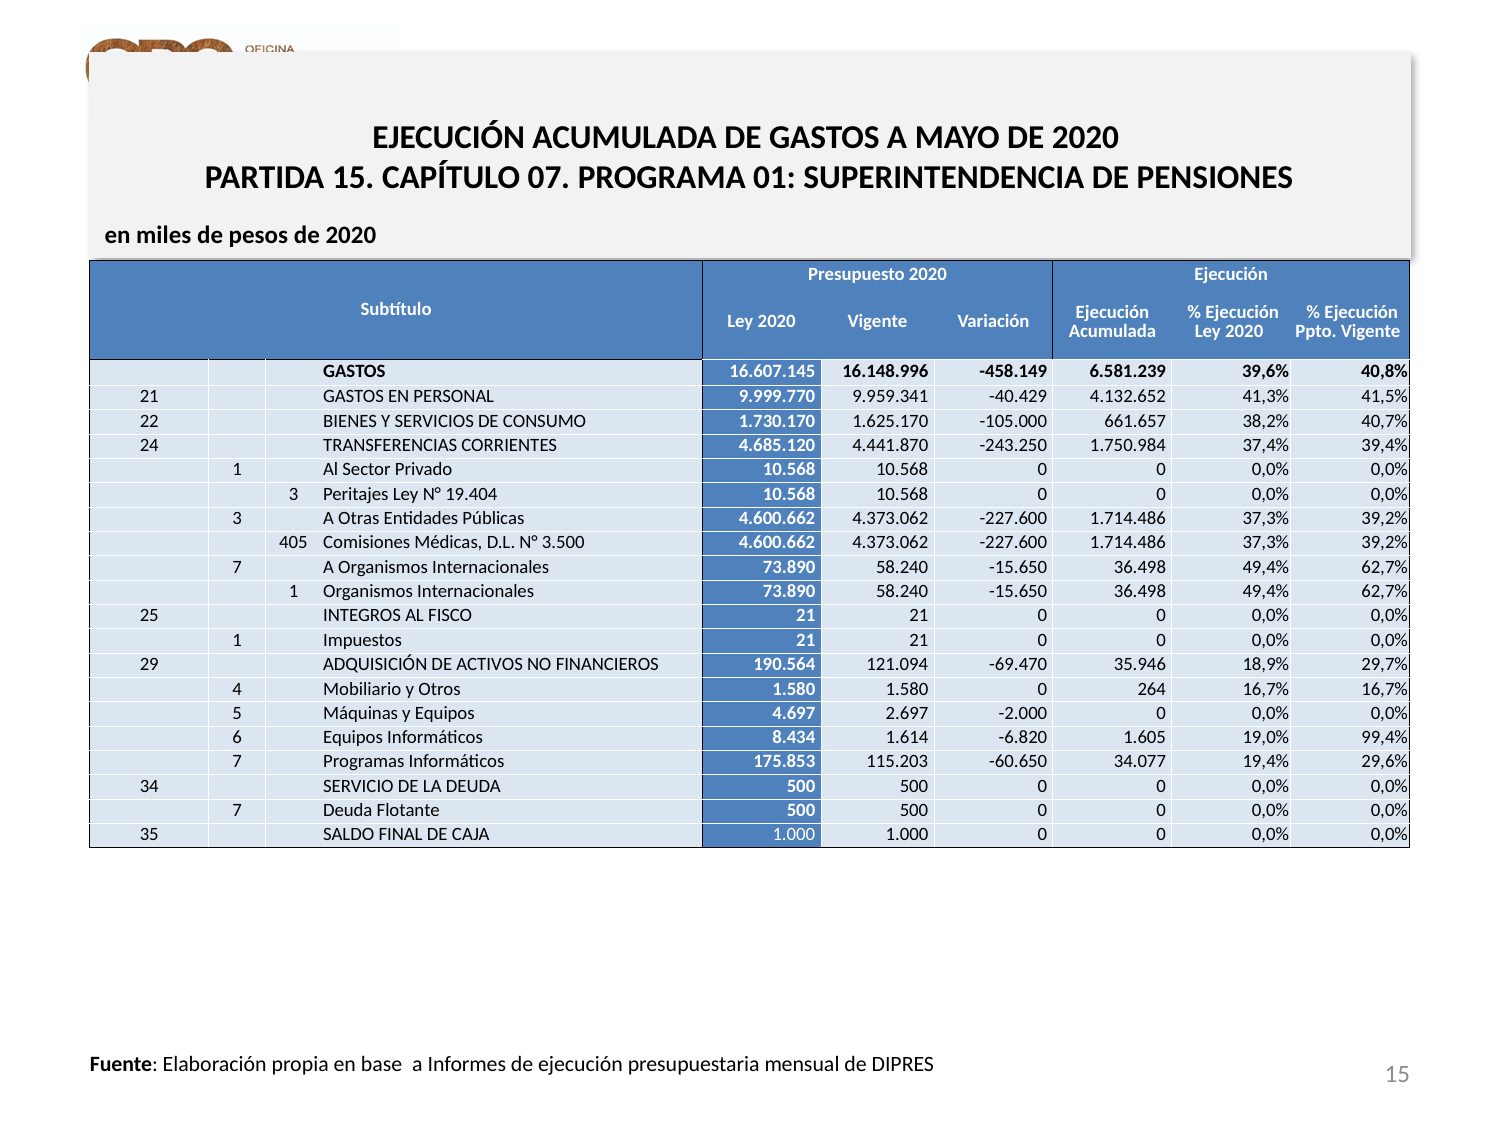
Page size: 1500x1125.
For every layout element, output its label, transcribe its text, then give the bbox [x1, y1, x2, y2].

table_cell 21 [703, 629, 821, 653]
table_cell 0 [1053, 629, 1171, 653]
table_cell -105.000 [935, 410, 1052, 434]
table_cell 22 [90, 410, 208, 434]
table_cell [90, 532, 208, 555]
table_cell 58.240 [822, 581, 934, 604]
table_cell 1.000 [703, 824, 821, 847]
table_cell 10.568 [822, 483, 934, 507]
table_cell 19,0% [1172, 727, 1290, 750]
table_cell 0,0% [1291, 702, 1409, 726]
table_cell 0,0% [1291, 775, 1409, 799]
table_cell 0,0% [1172, 483, 1290, 507]
text_box en miles de pesos de 2020 [89, 211, 1375, 257]
table_cell 0 [935, 824, 1052, 847]
table_cell ADQUISICIÓN DE ACTIVOS NO FINANCIEROS [322, 654, 702, 677]
table_cell GASTOS [322, 360, 702, 385]
table_cell [266, 824, 322, 847]
table_cell 500 [822, 775, 934, 799]
table_cell 1.580 [822, 678, 934, 701]
table_cell 1.000 [822, 824, 934, 847]
table_cell 0,0% [1172, 459, 1290, 482]
table_cell -69.470 [935, 654, 1052, 677]
table_cell 0 [935, 775, 1052, 799]
table_cell 8.434 [703, 727, 821, 750]
table_cell 175.853 [703, 751, 821, 774]
table_cell 19,4% [1172, 751, 1290, 774]
table_cell 40,7% [1291, 410, 1409, 434]
table_cell 34 [90, 775, 208, 799]
table_cell 0,0% [1172, 800, 1290, 823]
table_cell [209, 360, 265, 385]
table_header Ejecución [1053, 261, 1409, 285]
table_cell [209, 435, 265, 458]
table_cell 2.697 [822, 702, 934, 726]
table_cell 4.373.062 [822, 508, 934, 531]
table_cell 21 [822, 605, 934, 628]
table_cell 0,0% [1172, 775, 1290, 799]
table_cell 0 [1053, 483, 1171, 507]
table_cell 4.441.870 [822, 435, 934, 458]
table_cell 10.568 [703, 483, 821, 507]
table_cell Equipos Informáticos [322, 727, 702, 750]
table_cell [90, 508, 208, 531]
table_cell 1 [266, 581, 322, 604]
table_cell 37,3% [1172, 532, 1290, 555]
table_cell Deuda Flotante [322, 800, 702, 823]
table_cell 35.946 [1053, 654, 1171, 677]
table_cell Mobiliario y Otros [322, 678, 702, 701]
table_cell 0 [1053, 824, 1171, 847]
table_cell -15.650 [935, 581, 1052, 604]
table_cell 0,0% [1172, 702, 1290, 726]
table_cell 0 [935, 459, 1052, 482]
table_cell -227.600 [935, 532, 1052, 555]
table_cell [90, 751, 208, 774]
table_cell -227.600 [935, 508, 1052, 531]
table_cell [209, 605, 265, 628]
table_cell 37,4% [1172, 435, 1290, 458]
table_cell Al Sector Privado [322, 459, 702, 482]
table_cell -40.429 [935, 386, 1052, 409]
table_cell 1.714.486 [1053, 508, 1171, 531]
table_cell 405 [266, 532, 322, 555]
table_cell 21 [703, 605, 821, 628]
table_cell 1 [209, 629, 265, 653]
table_cell [266, 751, 322, 774]
table_cell 21 [90, 386, 208, 409]
table_cell 18,9% [1172, 654, 1290, 677]
table_cell 9.999.770 [703, 386, 821, 409]
table_cell 0 [935, 678, 1052, 701]
table_cell 3 [209, 508, 265, 531]
table_cell 29,7% [1291, 654, 1409, 677]
table_cell 10.568 [822, 459, 934, 482]
table_cell 4.373.062 [822, 532, 934, 555]
table_cell 29 [90, 654, 208, 677]
table_cell % Ejecución Ppto. Vigente [1291, 285, 1409, 359]
table_cell 36.498 [1053, 556, 1171, 580]
table_cell 6.581.239 [1053, 360, 1171, 385]
table_cell [266, 386, 322, 409]
table_cell 0,0% [1291, 483, 1409, 507]
table_cell [266, 459, 322, 482]
table_cell 73.890 [703, 581, 821, 604]
table_cell 0,0% [1291, 605, 1409, 628]
table_cell GASTOS EN PERSONAL [322, 386, 702, 409]
table_cell Comisiones Médicas, D.L. N° 3.500 [322, 532, 702, 555]
table_cell 16.148.996 [822, 360, 934, 385]
table_cell 1 [209, 459, 265, 482]
table_cell 0 [935, 483, 1052, 507]
table_cell Ejecución Acumulada [1053, 285, 1172, 359]
table_cell [209, 775, 265, 799]
table_cell 49,4% [1172, 581, 1290, 604]
table_cell 9.959.341 [822, 386, 934, 409]
table_cell 115.203 [822, 751, 934, 774]
table_cell -15.650 [935, 556, 1052, 580]
table_cell [266, 727, 322, 750]
table_cell 34.077 [1053, 751, 1171, 774]
table_cell [90, 556, 208, 580]
table_cell 16,7% [1172, 678, 1290, 701]
table_cell [209, 581, 265, 604]
table_cell 39,2% [1291, 508, 1409, 531]
table_cell SALDO FINAL DE CAJA [322, 824, 702, 847]
table_cell 40,8% [1291, 360, 1409, 385]
table_cell Peritajes Ley N° 19.404 [322, 483, 702, 507]
table_cell 39,2% [1291, 532, 1409, 555]
picture [82, 22, 403, 118]
table_cell 7 [209, 800, 265, 823]
table_cell 1.625.170 [822, 410, 934, 434]
table_cell 0 [935, 605, 1052, 628]
table_cell 0 [935, 800, 1052, 823]
table_cell -6.820 [935, 727, 1052, 750]
table_cell [266, 410, 322, 434]
table_cell TRANSFERENCIAS CORRIENTES [322, 435, 702, 458]
table_cell BIENES Y SERVICIOS DE CONSUMO [322, 410, 702, 434]
table_cell [90, 581, 208, 604]
table_cell 500 [703, 775, 821, 799]
table_cell 10.568 [703, 459, 821, 482]
table_cell 37,3% [1172, 508, 1290, 531]
table_cell 0 [1053, 605, 1171, 628]
table_cell 4.697 [703, 702, 821, 726]
table_cell 190.564 [703, 654, 821, 677]
table_cell -243.250 [935, 435, 1052, 458]
table_cell 39,6% [1172, 360, 1290, 385]
title EJECUCIÓN ACUMULADA DE GASTOS A MAYO DE 2020 PARTIDA 15. CAPÍTULO 07. PROGRAMA 01: SUPERINTENDENCIA DE PENSIONES [89, 52, 1410, 257]
table_cell [90, 360, 208, 385]
table_cell [266, 605, 322, 628]
table_cell 0 [1053, 702, 1171, 726]
table_cell [90, 800, 208, 823]
table_cell Máquinas y Equipos [322, 702, 702, 726]
table_cell [209, 386, 265, 409]
table_cell INTEGROS AL FISCO [322, 605, 702, 628]
table_cell A Otras Entidades Públicas [322, 508, 702, 531]
table_cell 7 [209, 556, 265, 580]
table_cell 4 [209, 678, 265, 701]
table_cell 38,2% [1172, 410, 1290, 434]
table_cell [90, 727, 208, 750]
table_cell [90, 678, 208, 701]
table_cell 5 [209, 702, 265, 726]
table_cell 6 [209, 727, 265, 750]
table_cell 4.132.652 [1053, 386, 1171, 409]
table_cell 4.600.662 [703, 508, 821, 531]
table_cell 21 [822, 629, 934, 653]
table_cell [209, 410, 265, 434]
table_cell 99,4% [1291, 727, 1409, 750]
table_cell -458.149 [935, 360, 1052, 385]
table_cell [266, 702, 322, 726]
table_cell 4.600.662 [703, 532, 821, 555]
table_header Presupuesto 2020 [703, 261, 1052, 285]
table_cell [266, 435, 322, 458]
table_cell 0,0% [1291, 824, 1409, 847]
table_cell % Ejecución Ley 2020 [1172, 285, 1291, 359]
table_cell 0 [1053, 800, 1171, 823]
table_cell 41,5% [1291, 386, 1409, 409]
table_cell 58.240 [822, 556, 934, 580]
table_cell 25 [90, 605, 208, 628]
table_cell [90, 459, 208, 482]
table_cell 49,4% [1172, 556, 1290, 580]
table_cell -2.000 [935, 702, 1052, 726]
table_cell 36.498 [1053, 581, 1171, 604]
table_cell [209, 824, 265, 847]
table_cell 35 [90, 824, 208, 847]
table_cell 121.094 [822, 654, 934, 677]
table_cell 0 [935, 629, 1052, 653]
table_cell 500 [822, 800, 934, 823]
table_cell [209, 483, 265, 507]
table_cell [266, 629, 322, 653]
table_cell 1.714.486 [1053, 532, 1171, 555]
table_header Subtítulo [90, 261, 702, 359]
table_cell 0 [1053, 459, 1171, 482]
table_cell 16.607.145 [703, 360, 821, 385]
table_cell Vigente [821, 285, 934, 359]
table_cell 29,6% [1291, 751, 1409, 774]
table_cell [266, 775, 322, 799]
table_cell 1.605 [1053, 727, 1171, 750]
table_cell 1.614 [822, 727, 934, 750]
table_cell [209, 654, 265, 677]
table_cell 4.685.120 [703, 435, 821, 458]
table_cell 41,3% [1172, 386, 1290, 409]
table_cell SERVICIO DE LA DEUDA [322, 775, 702, 799]
table_cell [266, 508, 322, 531]
table_cell 39,4% [1291, 435, 1409, 458]
table_cell [266, 556, 322, 580]
table_cell 3 [266, 483, 322, 507]
table_cell Impuestos [322, 629, 702, 653]
table_cell [209, 532, 265, 555]
table_cell Programas Informáticos [322, 751, 702, 774]
table_cell 500 [703, 800, 821, 823]
table_cell Organismos Internacionales [322, 581, 702, 604]
table_cell [266, 360, 322, 385]
table_cell 1.580 [703, 678, 821, 701]
table_cell Variación [934, 285, 1052, 359]
table_cell 62,7% [1291, 556, 1409, 580]
table_cell 0,0% [1172, 605, 1290, 628]
table_cell 0 [1053, 775, 1171, 799]
table_cell 0,0% [1291, 629, 1409, 653]
table_cell 73.890 [703, 556, 821, 580]
table_cell [90, 629, 208, 653]
table_cell 0,0% [1172, 629, 1290, 653]
table_cell -60.650 [935, 751, 1052, 774]
slide_number 15 [1074, 1042, 1425, 1103]
table_cell [90, 483, 208, 507]
table_cell [90, 702, 208, 726]
table_cell 661.657 [1053, 410, 1171, 434]
table_cell [266, 678, 322, 701]
table_cell 1.730.170 [703, 410, 821, 434]
table_cell 62,7% [1291, 581, 1409, 604]
table_cell A Organismos Internacionales [322, 556, 702, 580]
table_cell [266, 800, 322, 823]
table_cell Ley 2020 [703, 285, 821, 359]
table_cell 24 [90, 435, 208, 458]
table_cell 0,0% [1172, 824, 1290, 847]
table_cell 1.750.984 [1053, 435, 1171, 458]
table_cell 7 [209, 751, 265, 774]
table_cell 16,7% [1291, 678, 1409, 701]
table_cell 0,0% [1291, 459, 1409, 482]
table_cell 264 [1053, 678, 1171, 701]
table_cell 0,0% [1291, 800, 1409, 823]
table_cell [266, 654, 322, 677]
